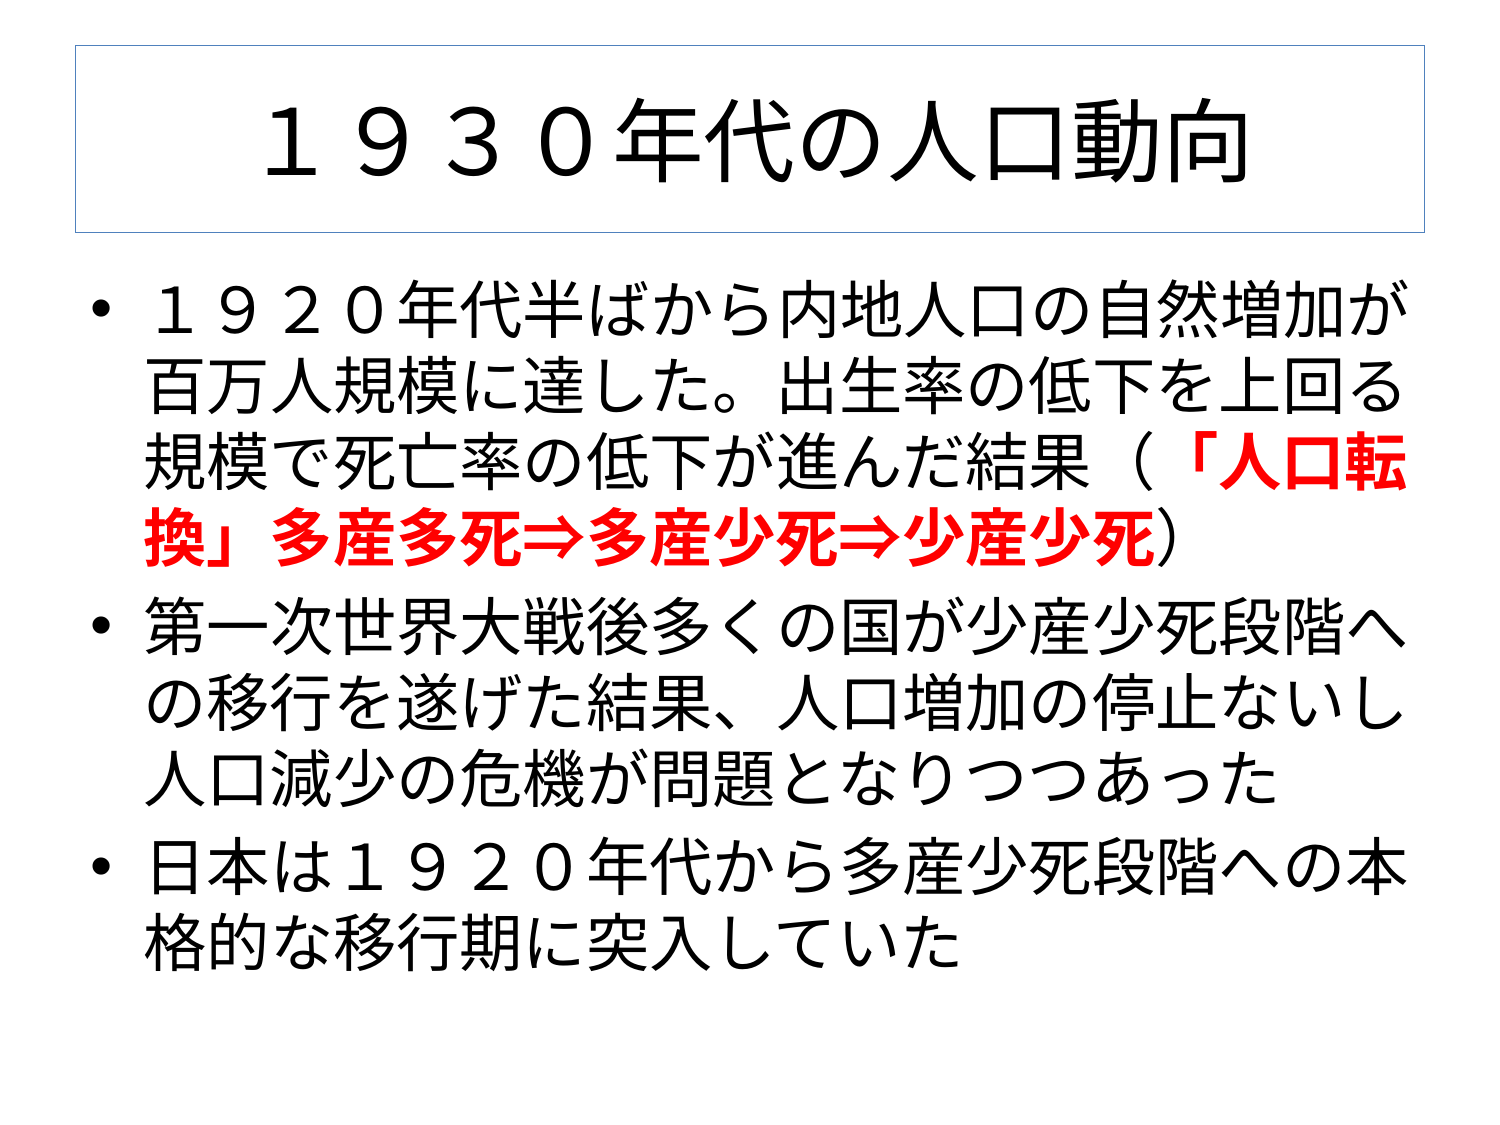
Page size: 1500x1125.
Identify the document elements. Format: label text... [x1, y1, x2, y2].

title １９３０年代の人口動向 [75, 45, 1425, 233]
list １９２０年代半ばから内地人口の自然増加が百万人規模に達した。出生率の低下を上回る規模で死亡率の低下が進んだ結果（「人口転換」多産多死⇒多産少死⇒少産少死） 第一次世界大戦後多くの国が少産少死段階への移行を遂げた結果、人口増加の停止ないし人口減少の危機が問題となりつつあった 日本は１９２０年代から多産少死段階への本格的な移行期に突入していた [75, 262, 1425, 1005]
